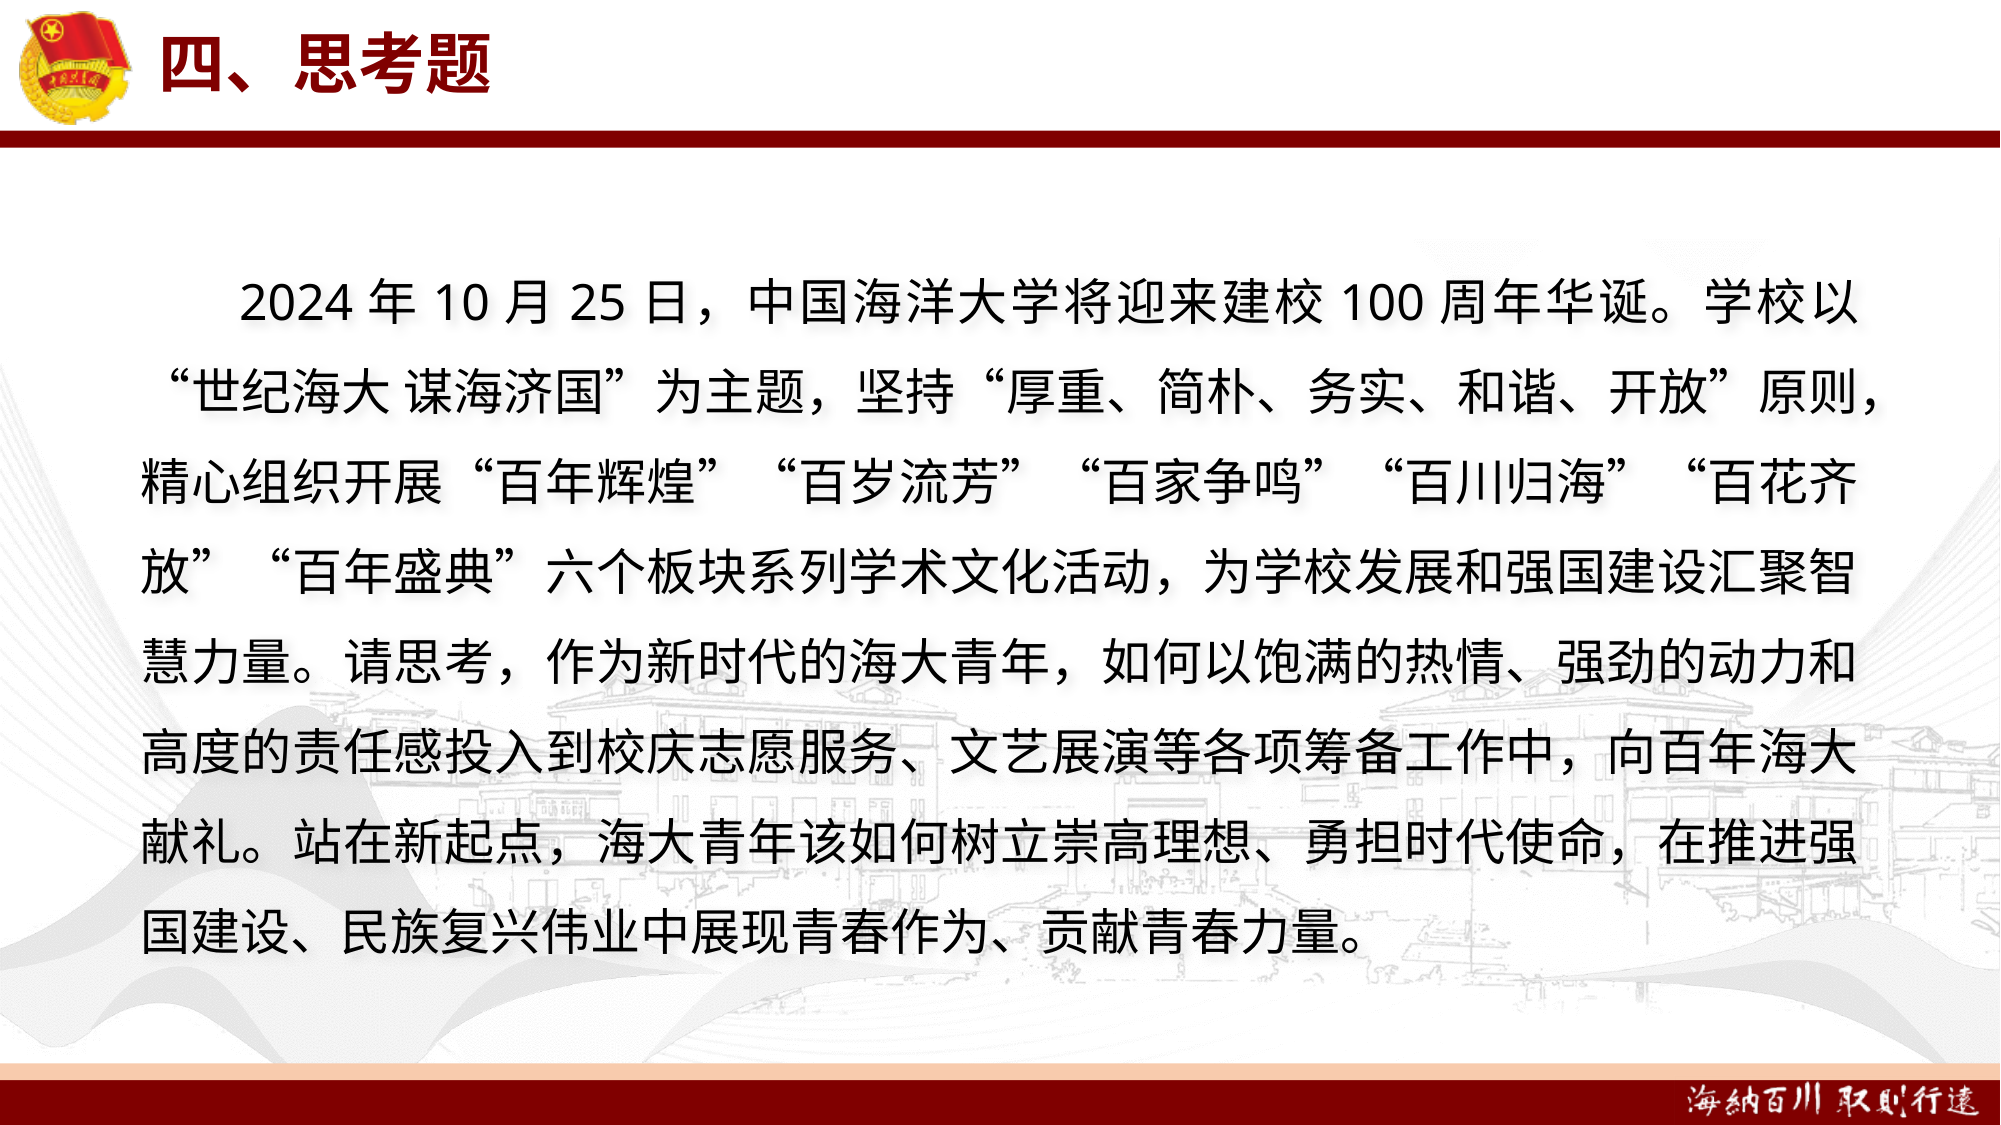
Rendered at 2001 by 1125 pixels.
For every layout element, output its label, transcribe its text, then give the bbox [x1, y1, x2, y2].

text_box 四、思考题 [143, 13, 1676, 109]
picture [1674, 1075, 2000, 1125]
text_box 2024年10月25日，中国海洋大学将迎来建校100周年华诞。学校以“世纪海大 谋海济国”为主题，坚持“厚重、简朴、务实、和谐、开放”原则，精心组织开展“百年辉煌”“百岁流芳”“百家争鸣”“百川归海”“百花齐放”“百年盛典”六个板块系列学术文化活动，为学校发展和强国建设汇聚智慧力量。请思考，作为新时代的海大青年，如何以饱满的热情、强劲的动力和高度的责任感投入到校庆志愿服务、文艺展演等各项筹备工作中，向百年海大献礼。站在新起点，海大青年该如何树立崇高理想、勇担时代使命，在推进强国建设、民族复兴伟业中展现青春作为、贡献青春力量。 [126, 233, 1874, 969]
picture [18, 10, 133, 125]
